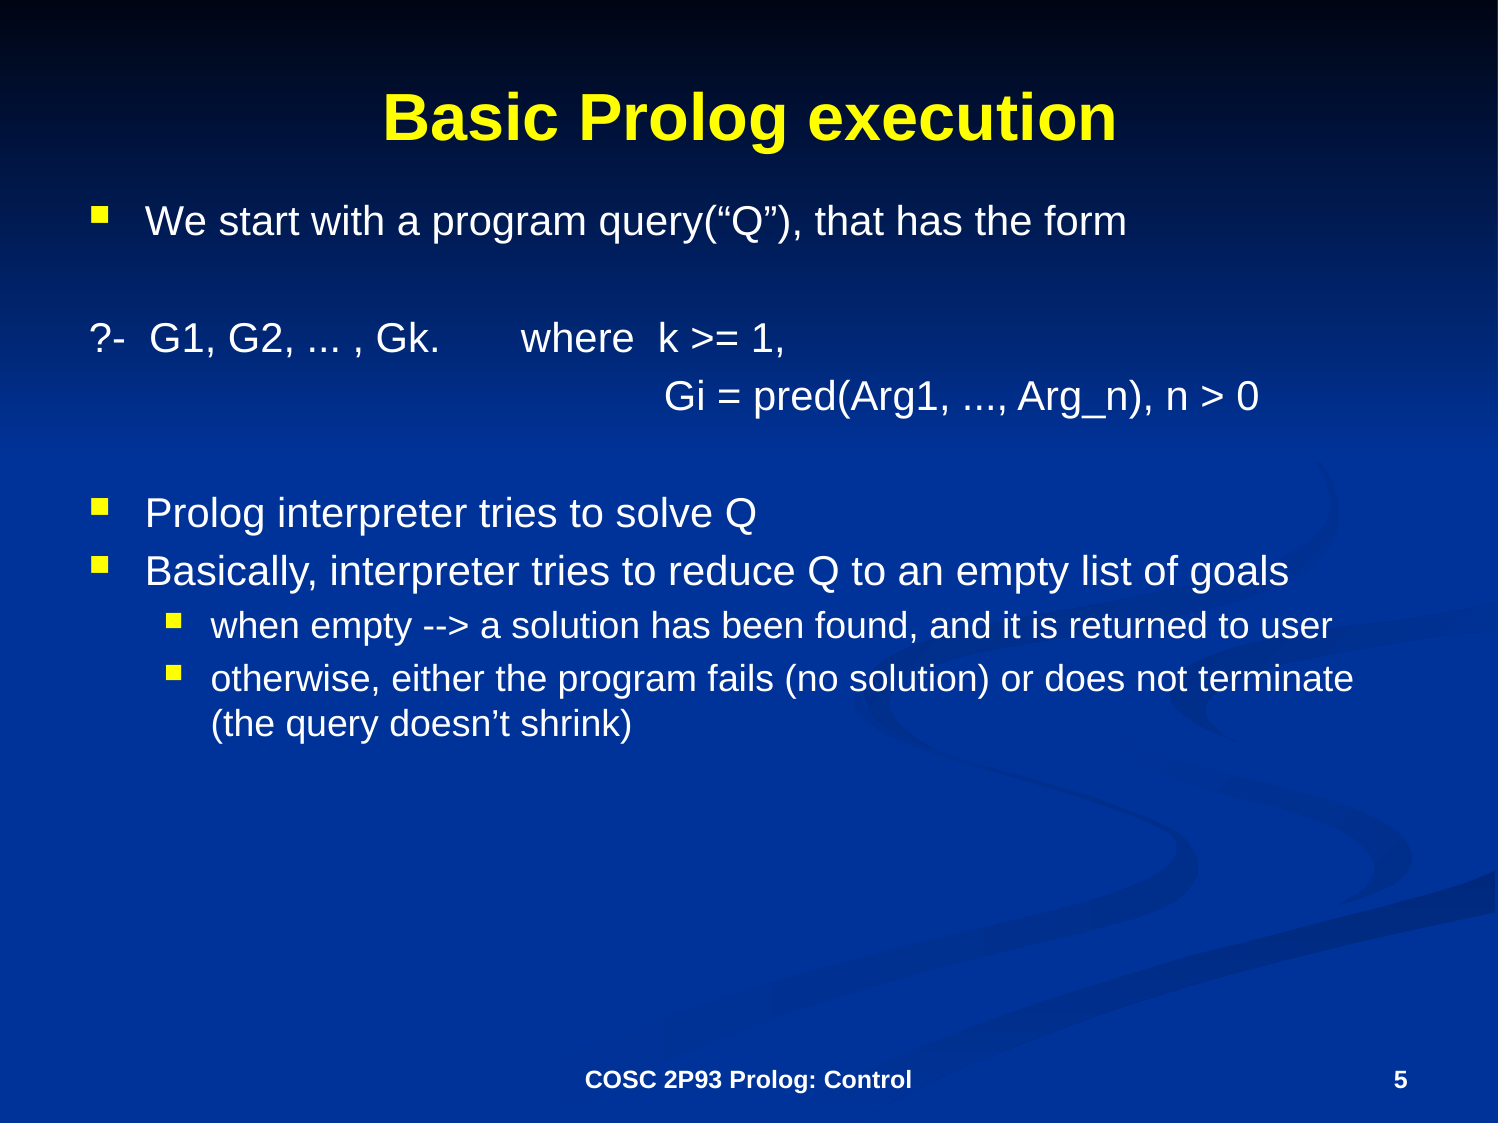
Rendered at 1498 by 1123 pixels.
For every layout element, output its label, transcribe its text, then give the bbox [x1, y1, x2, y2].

title Basic Prolog execution [76, 30, 1426, 197]
slide_number 5 [1073, 1022, 1424, 1102]
footer COSC 2P93 Prolog: Control [511, 1022, 987, 1102]
list We start with a program query(“Q”), that has the form ?- G1, G2, ... , Gk. where k >= 1, Gi = pred(Arg1, ..., Arg_n), n > 0 Prolog interpreter tries to solve Q Basically, interpreter tries to reduce Q to an empty list of goals when empty --> a solution has been found, and it is returned to user otherwise, either the program fails (no solution) or does not terminate (the query doesn’t shrink) [73, 186, 1423, 928]
